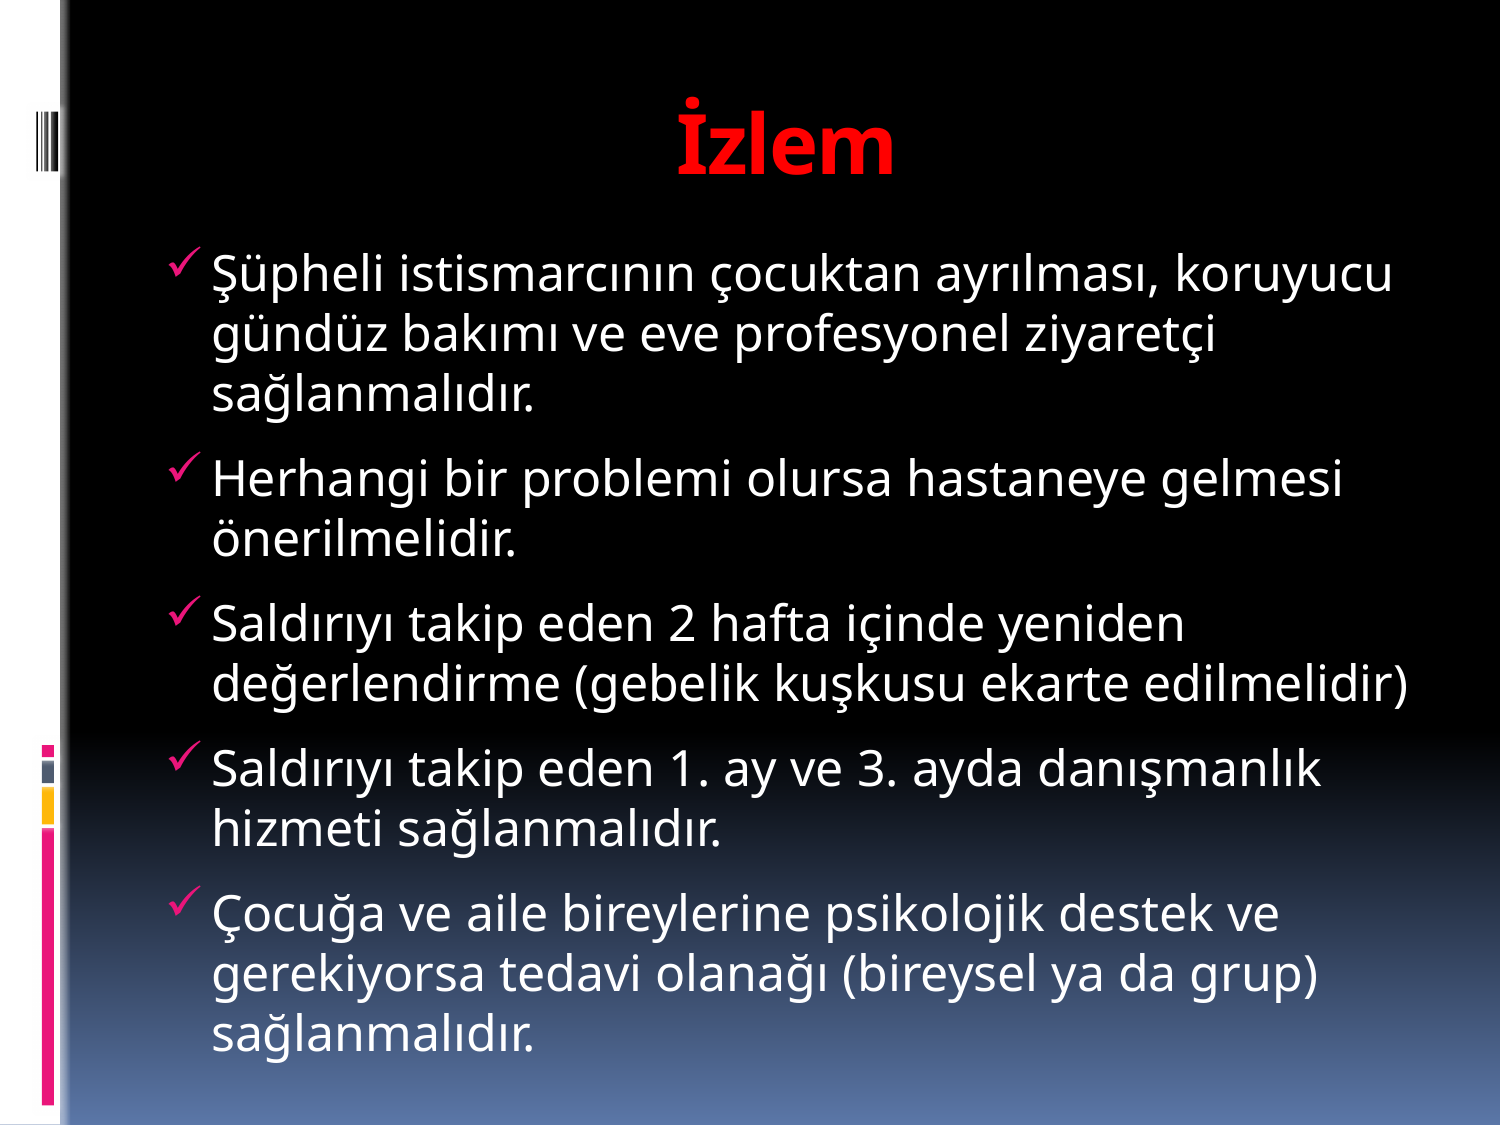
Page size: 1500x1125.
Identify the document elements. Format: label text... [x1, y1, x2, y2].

title İzlem [150, 83, 1425, 234]
list Şüpheli istismarcının çocuktan ayrılması, koruyucu gündüz bakımı ve eve profesyonel ziyaretçi sağlanmalıdır. Herhangi bir problemi olursa hastaneye gelmesi önerilmelidir. Saldırıyı takip eden 2 hafta içinde yeniden değerlendirme (gebelik kuşkusu ekarte edilmelidir) Saldırıyı takip eden 1. ay ve 3. ayda danışmanlık hizmeti sağlanmalıdır. Çocuğa ve aile bireylerine psikolojik destek ve gerekiyorsa tedavi olanağı (bireysel ya da grup) sağlanmalıdır. [150, 234, 1425, 1043]
